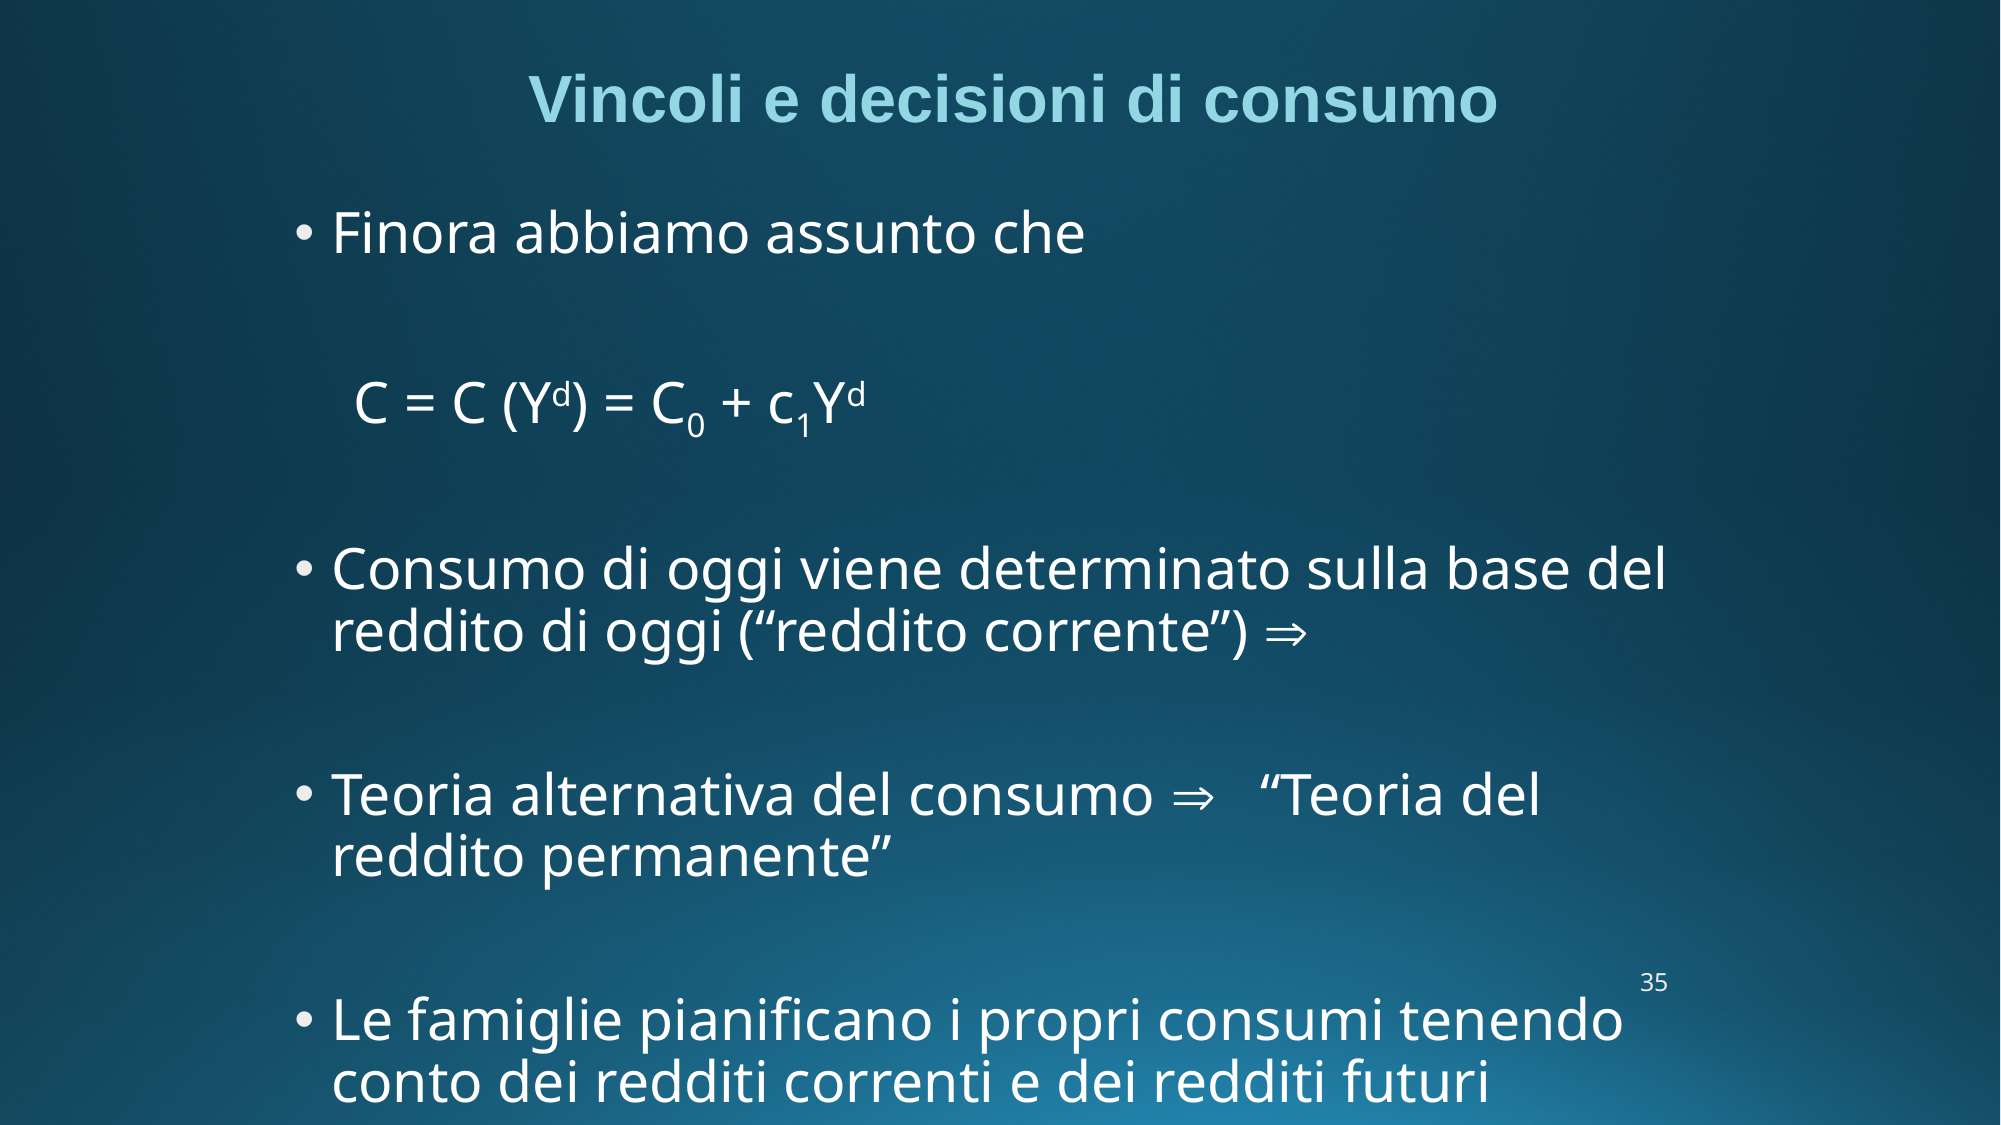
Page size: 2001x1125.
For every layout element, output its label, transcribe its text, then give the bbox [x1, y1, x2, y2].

slide_number 35 [1583, 940, 1684, 1027]
list Finora abbiamo assunto che C = C (Yd) = C0 + c1Yd Consumo di oggi viene determinato sulla base del reddito di oggi (“reddito corrente”)  Teoria alternativa del consumo  “Teoria del reddito permanente” Le famiglie pianificano i propri consumi tenendo conto dei redditi correnti e dei redditi futuri [279, 196, 1750, 1125]
text_box Vincoli e decisioni di consumo [279, 30, 1750, 161]
picture [0, 0, 2001, 1125]
